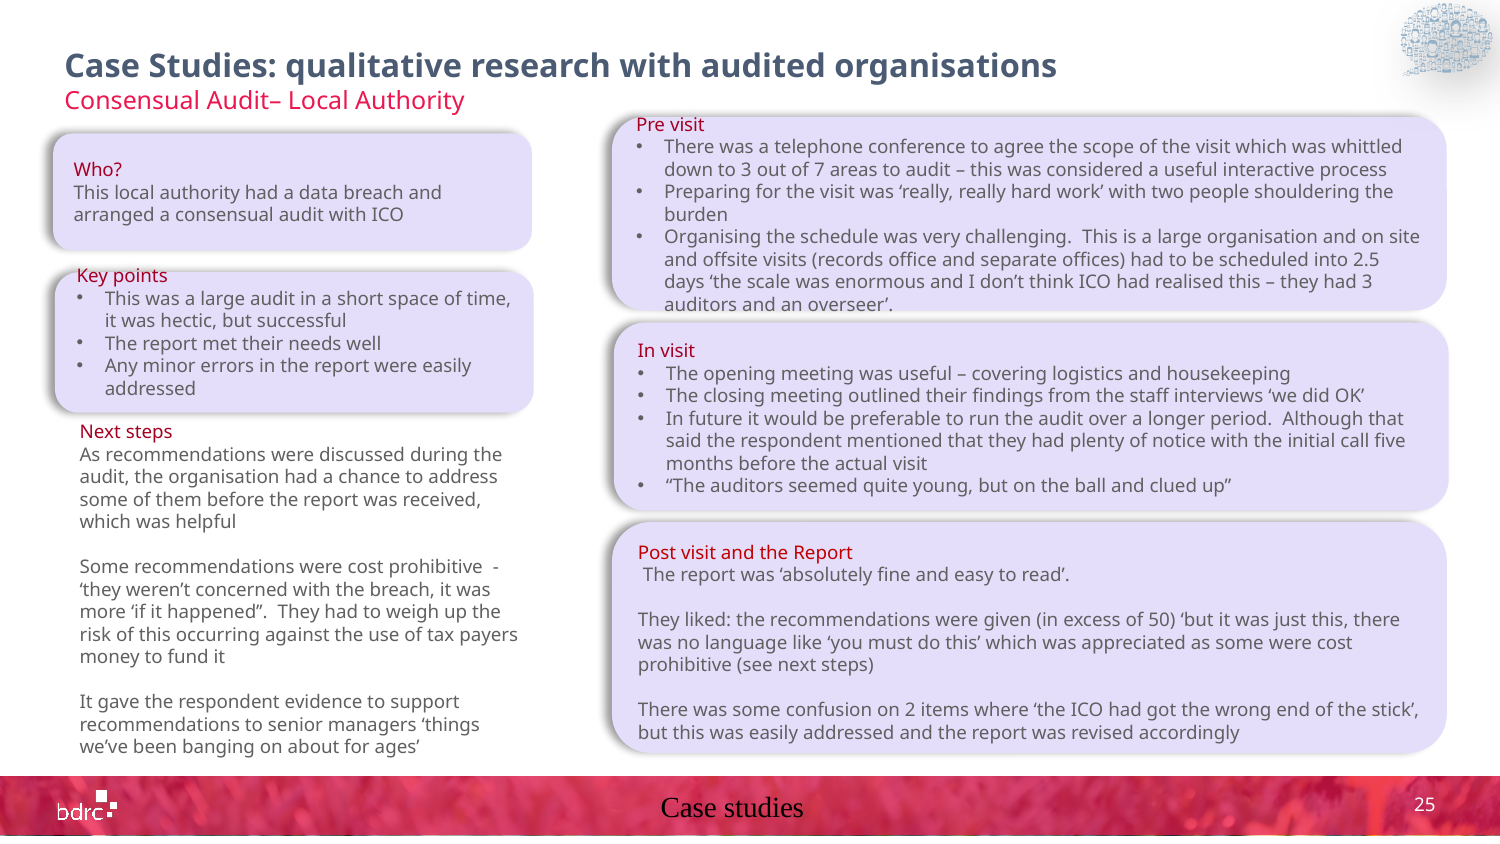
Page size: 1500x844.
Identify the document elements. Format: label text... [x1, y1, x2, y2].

picture [1397, 0, 1495, 79]
text_box Post visit and the Report The report was ‘absolutely fine and easy to read’. They liked: the recommendations were given (in excess of 50) ‘but it was just this, there was no language like ‘you must do this’ which was appreciated as some were cost prohibitive (see next steps) There was some confusion on 2 items where ‘the ICO had got the wrong end of the stick’, but this was easily addressed and the report was revised accordingly [610, 520, 1448, 754]
text_box Next steps As recommendations were discussed during the audit, the organisation had a chance to address some of them before the report was received, which was helpful Some recommendations were cost prohibitive - ‘they weren’t concerned with the breach, it was more ‘if it happened’’. They had to weigh up the risk of this occurring against the use of tax payers money to fund it It gave the respondent evidence to support recommendations to senior managers ‘things we’ve been banging on about for ages’ [64, 412, 534, 844]
footer Case studies [534, 788, 1329, 824]
text_box Who? This local authority had a data breach and arranged a consensual audit with ICO [52, 132, 533, 252]
list Consensual Audit– Local Authority [53, 79, 1393, 124]
text_box Key points This was a large audit in a short space of time, it was hectic, but successful The report met their needs well Any minor errors in the report were easily addressed [53, 271, 535, 414]
title Case Studies: qualitative research with audited organisations [53, 43, 1381, 79]
text_box Pre visit There was a telephone conference to agree the scope of the visit which was whittled down to 3 out of 7 areas to audit – this was considered a useful interactive process Preparing for the visit was ‘really, really hard work’ with two people shouldering the burden Organising the schedule was very challenging. This is a large organisation and on site and offsite visits (records office and separate offices) had to be scheduled into 2.5 days ‘the scale was enormous and I don’t think ICO had realised this – they had 3 auditors and an overseer’. [610, 115, 1448, 312]
list [53, 150, 1447, 765]
text_box In visit The opening meeting was useful – covering logistics and housekeeping The closing meeting outlined their findings from the staff interviews ‘we did OK’ In future it would be preferable to run the audit over a longer period. Although that said the respondent mentioned that they had plenty of notice with the initial call five months before the actual visit “The auditors seemed quite young, but on the ball and clued up” [612, 321, 1450, 512]
slide_number 25 [1340, 788, 1447, 824]
picture [53, 787, 64, 823]
